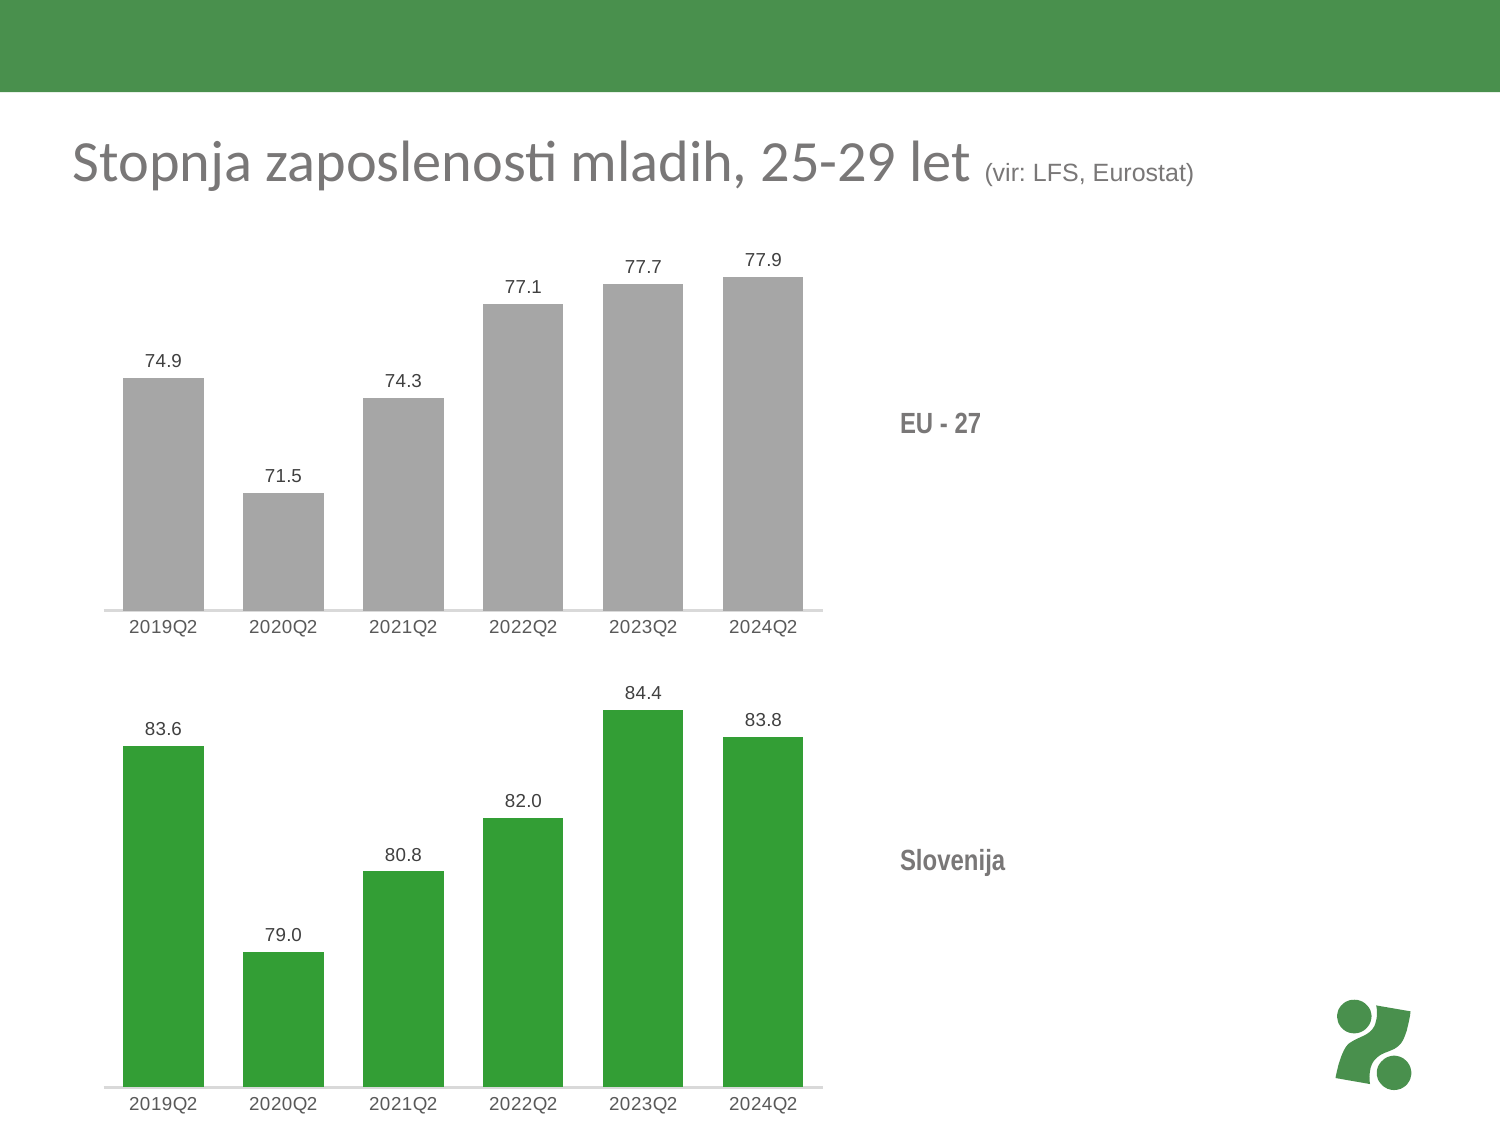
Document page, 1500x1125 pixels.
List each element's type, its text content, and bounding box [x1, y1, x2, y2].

text_box EU - 27 [885, 397, 1140, 447]
chart [88, 673, 839, 1125]
text_box Slovenija [885, 834, 1140, 884]
title Stopnja zaposlenosti mladih, 25-29 let (vir: LFS, Eurostat) [72, 122, 1463, 231]
chart [88, 197, 839, 648]
